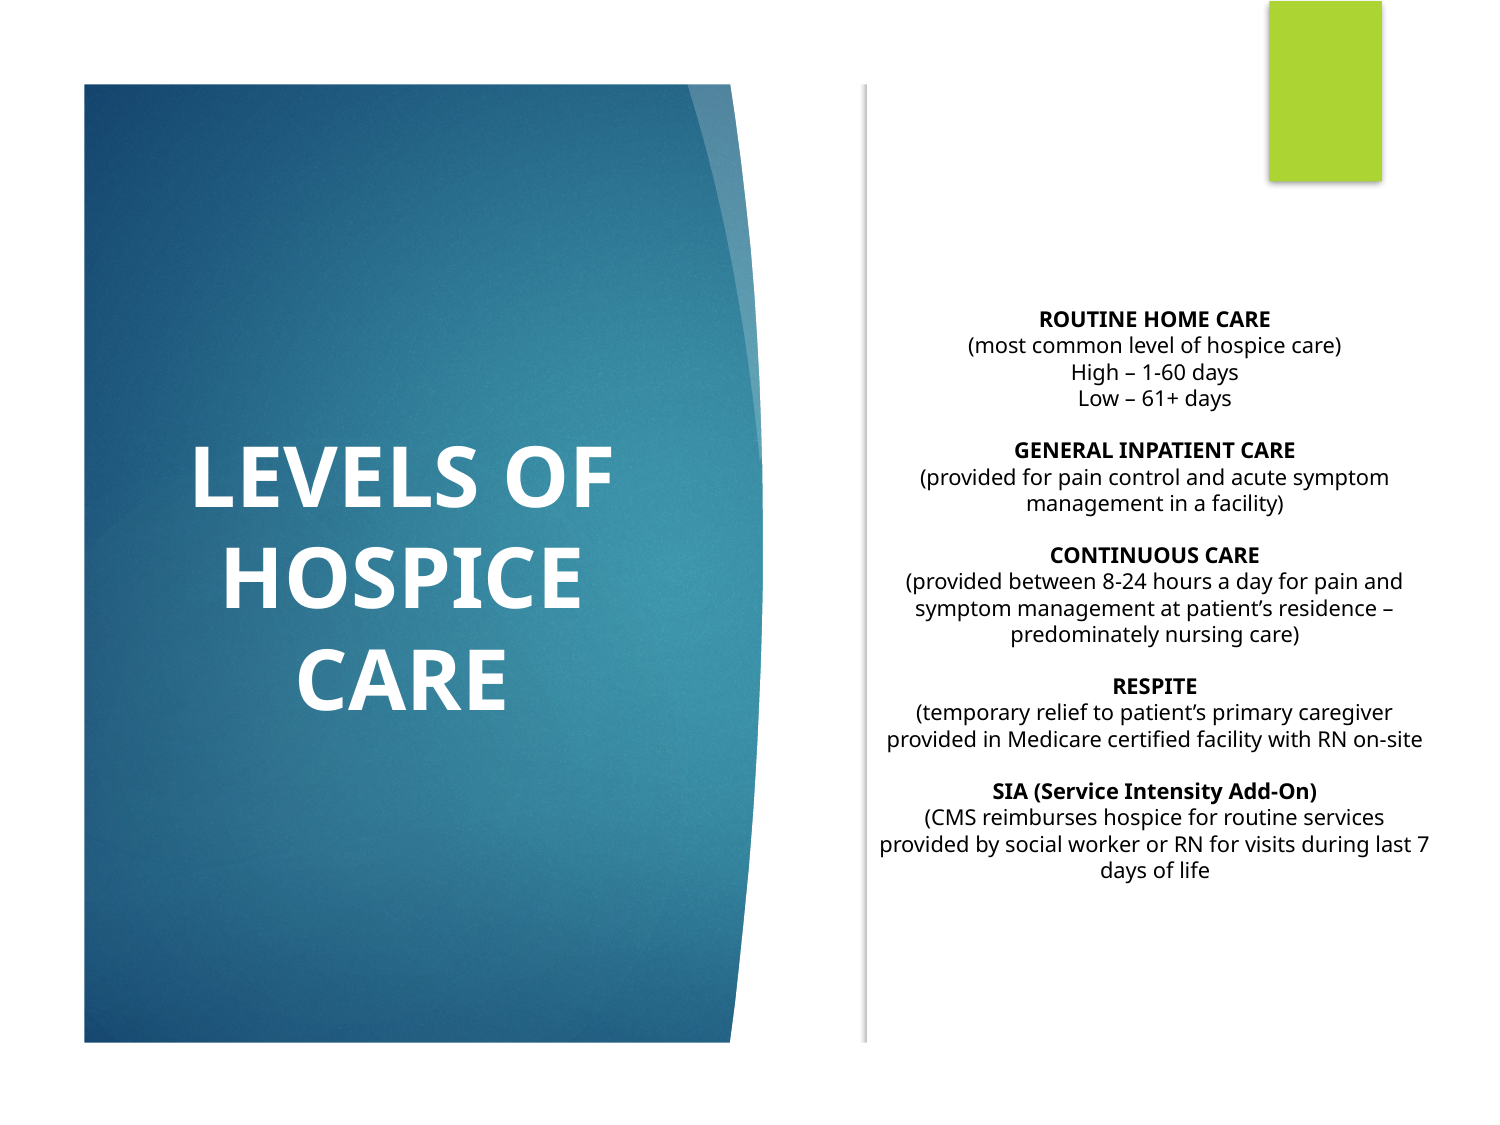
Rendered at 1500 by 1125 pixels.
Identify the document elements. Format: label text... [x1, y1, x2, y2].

text_box LEVELS OF HOSPICE CARE [111, 415, 694, 735]
text_box ROUTINE HOME CARE (most common level of hospice care) High – 1-60 days Low – 61+ days GENERAL INPATIENT CARE (provided for pain control and acute symptom management in a facility) CONTINUOUS CARE (provided between 8-24 hours a day for pain and symptom management at patient’s residence – predominately nursing care) RESPITE (temporary relief to patient’s primary caregiver provided in Medicare certified facility with RN on-site SIA (Service Intensity Add-On) (CMS reimburses hospice for routine services provided by social worker or RN for visits during last 7 days of life [863, 298, 1447, 890]
